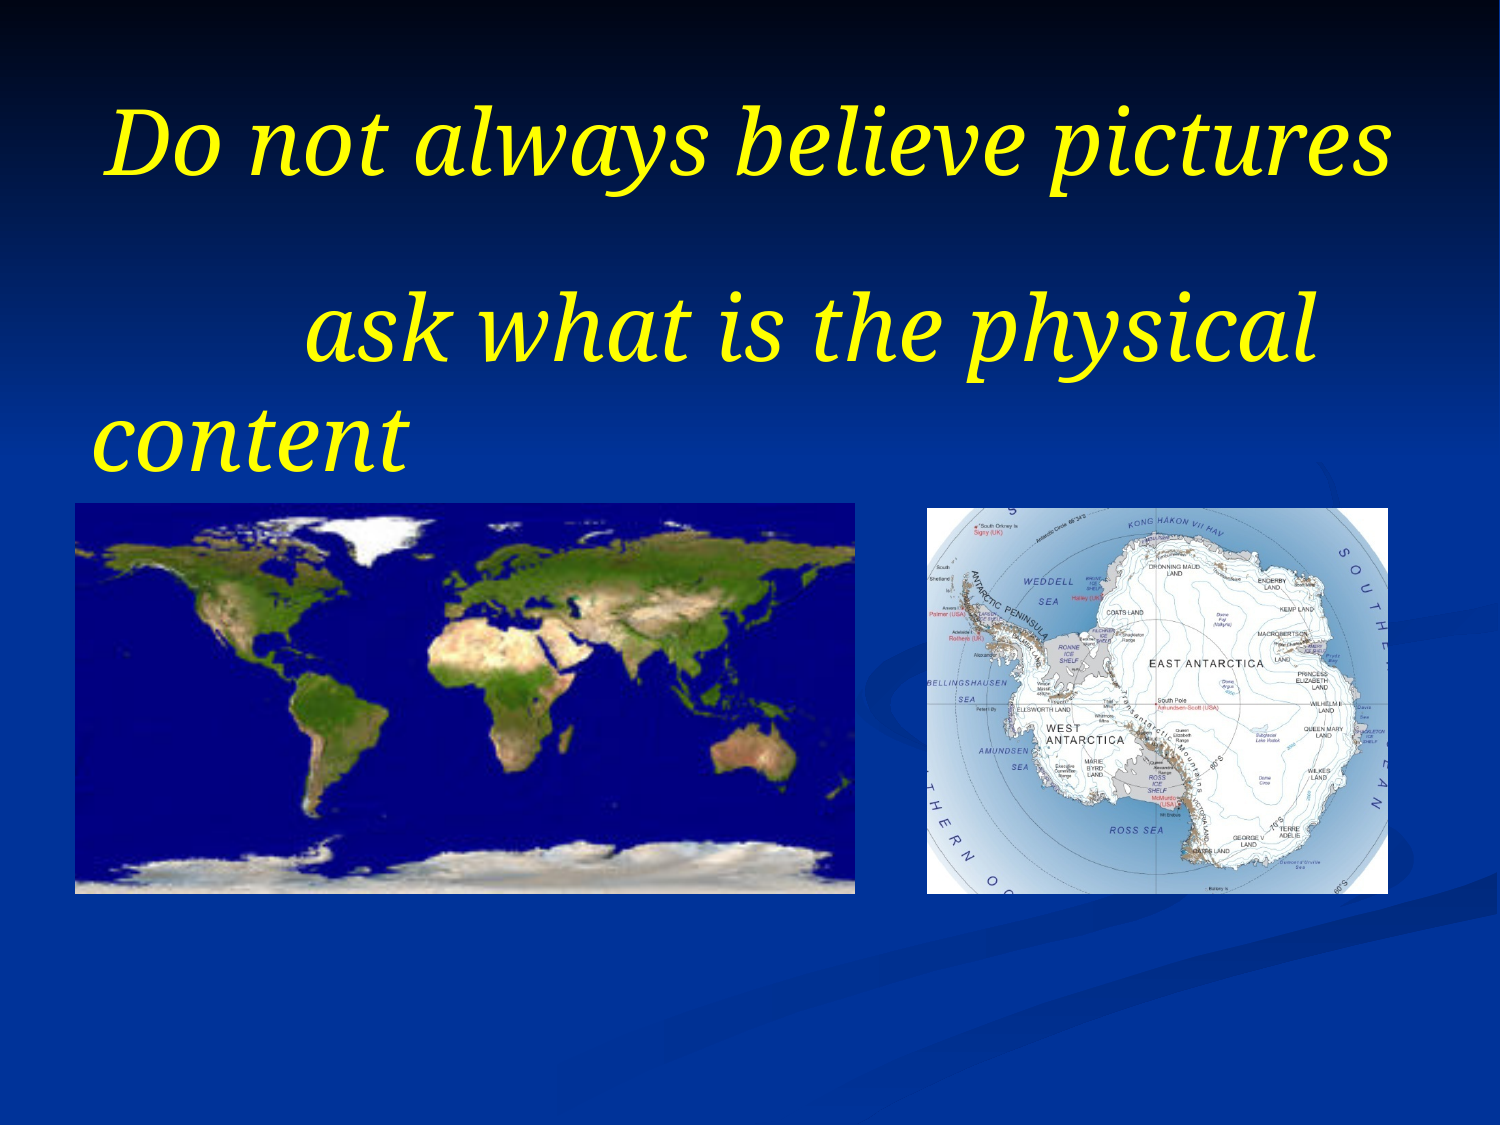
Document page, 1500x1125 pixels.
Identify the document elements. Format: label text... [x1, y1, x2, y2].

title Do not always believe pictures [74, 44, 1426, 233]
picture [926, 508, 1389, 894]
list ask what is the physical content [74, 262, 1426, 1006]
picture [74, 503, 855, 894]
